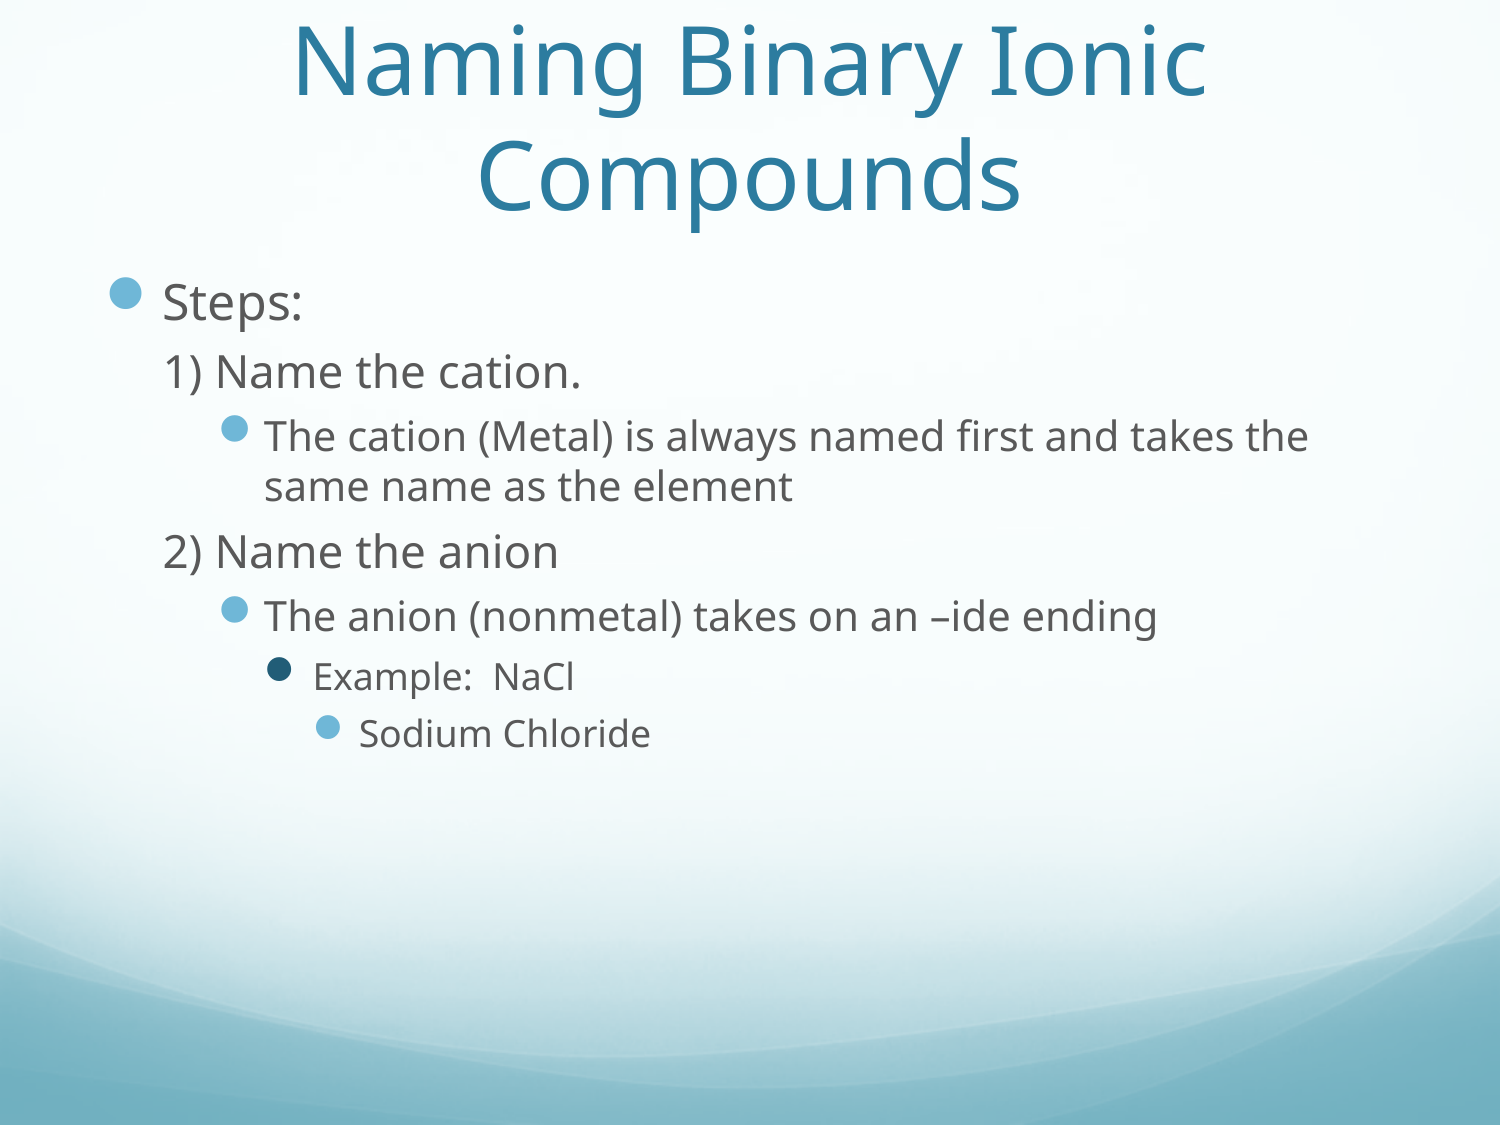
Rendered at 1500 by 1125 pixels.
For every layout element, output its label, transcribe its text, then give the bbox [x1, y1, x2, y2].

title Naming Binary Ionic Compounds [90, 17, 1410, 237]
list Steps: 1) Name the cation. The cation (Metal) is always named first and takes the same name as the element 2) Name the anion The anion (nonmetal) takes on an –ide ending Example: NaCl Sodium Chloride [90, 262, 1410, 975]
